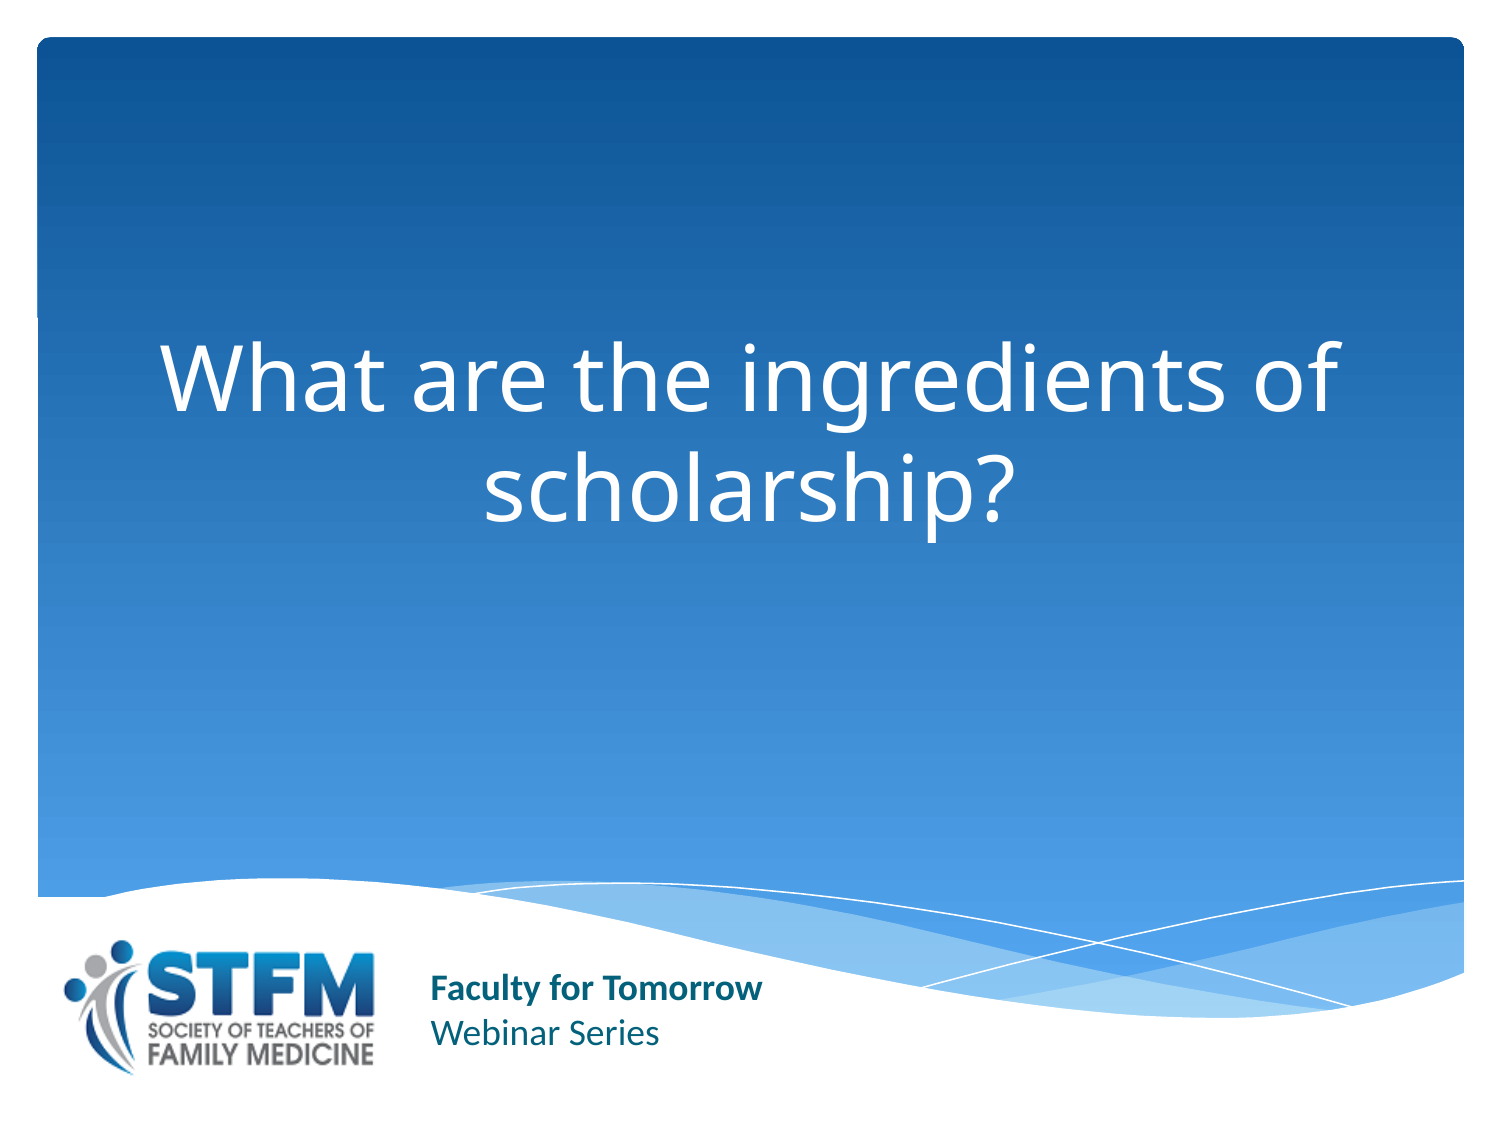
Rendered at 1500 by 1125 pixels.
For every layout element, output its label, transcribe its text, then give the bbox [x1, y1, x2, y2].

title What are the ingredients of scholarship? [112, 262, 1388, 555]
picture [37, 897, 471, 1097]
